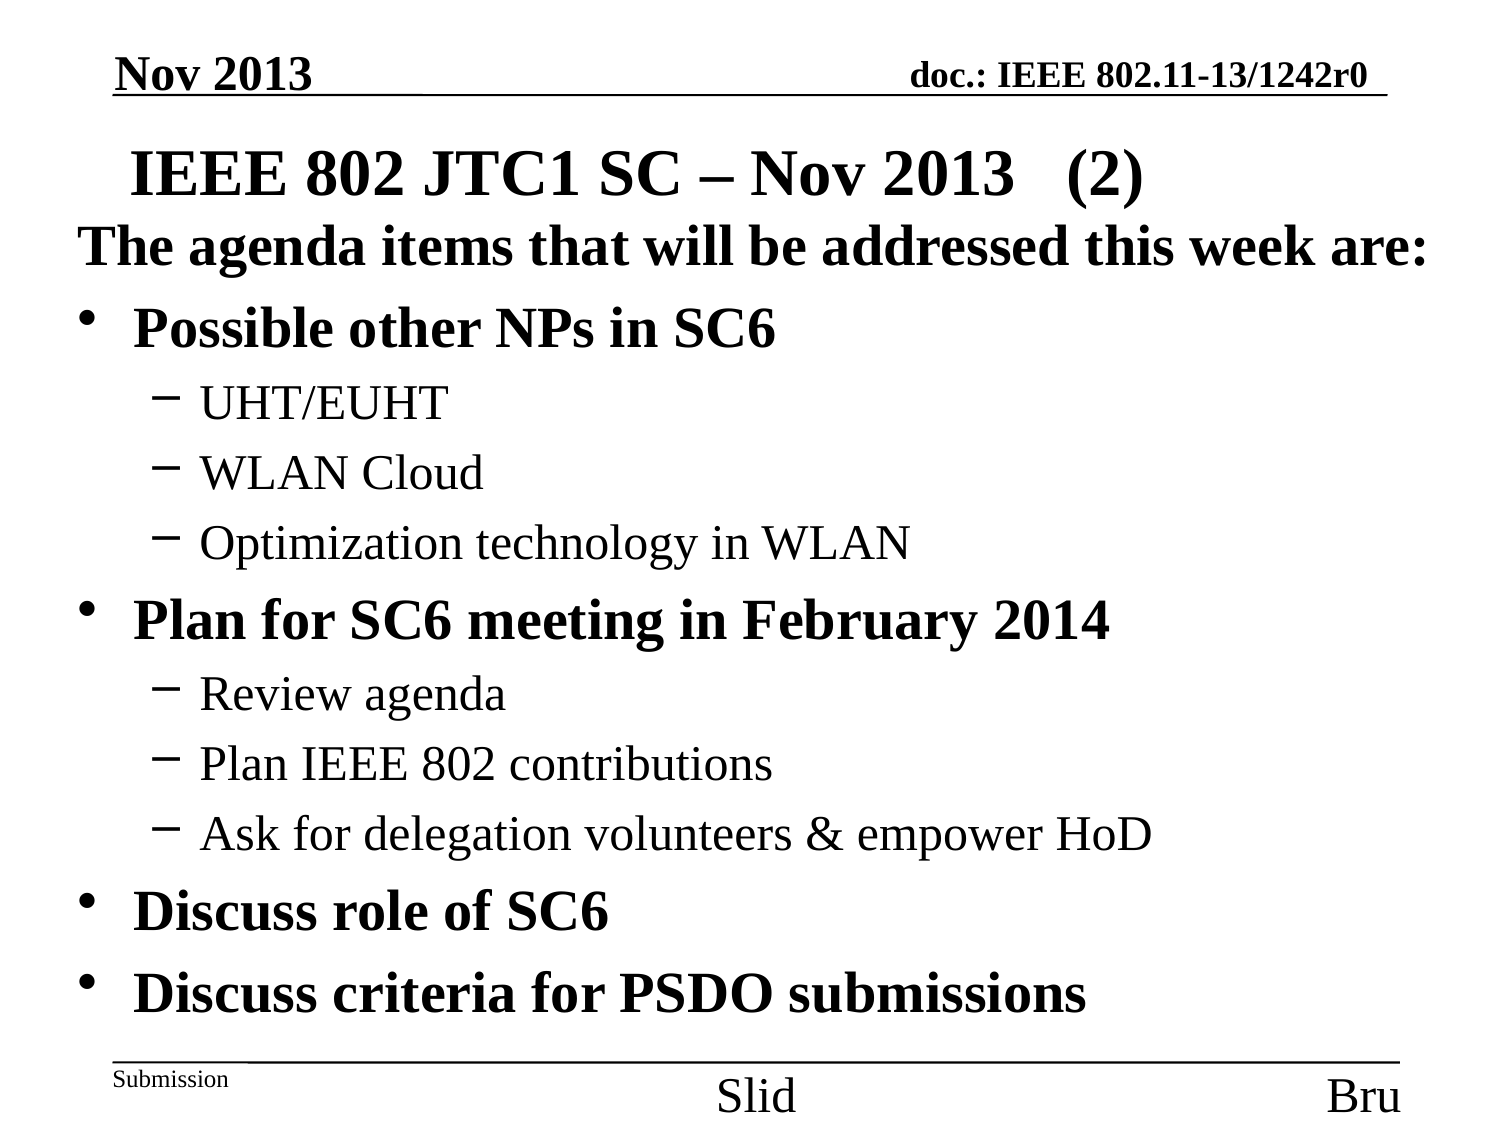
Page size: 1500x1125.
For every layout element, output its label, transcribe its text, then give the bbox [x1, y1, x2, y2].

title IEEE 802 JTC1 SC – Nov 2013 (2) [0, 112, 1275, 225]
footer Bruce Kraemer (Marvell) [1325, 1062, 1402, 1093]
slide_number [114, 54, 368, 100]
list The agenda items that will be addressed this week are: Possible other NPs in SC6 UHT/EUHT WLAN Cloud Optimization technology in WLAN Plan for SC6 meeting in February 2014 Review agenda Plan IEEE 802 contributions Ask for delegation volunteers & empower HoD Discuss role of SC6 Discuss criteria for PSDO submissions [62, 200, 1500, 1050]
slide_number Slide 20 [712, 1062, 800, 1093]
